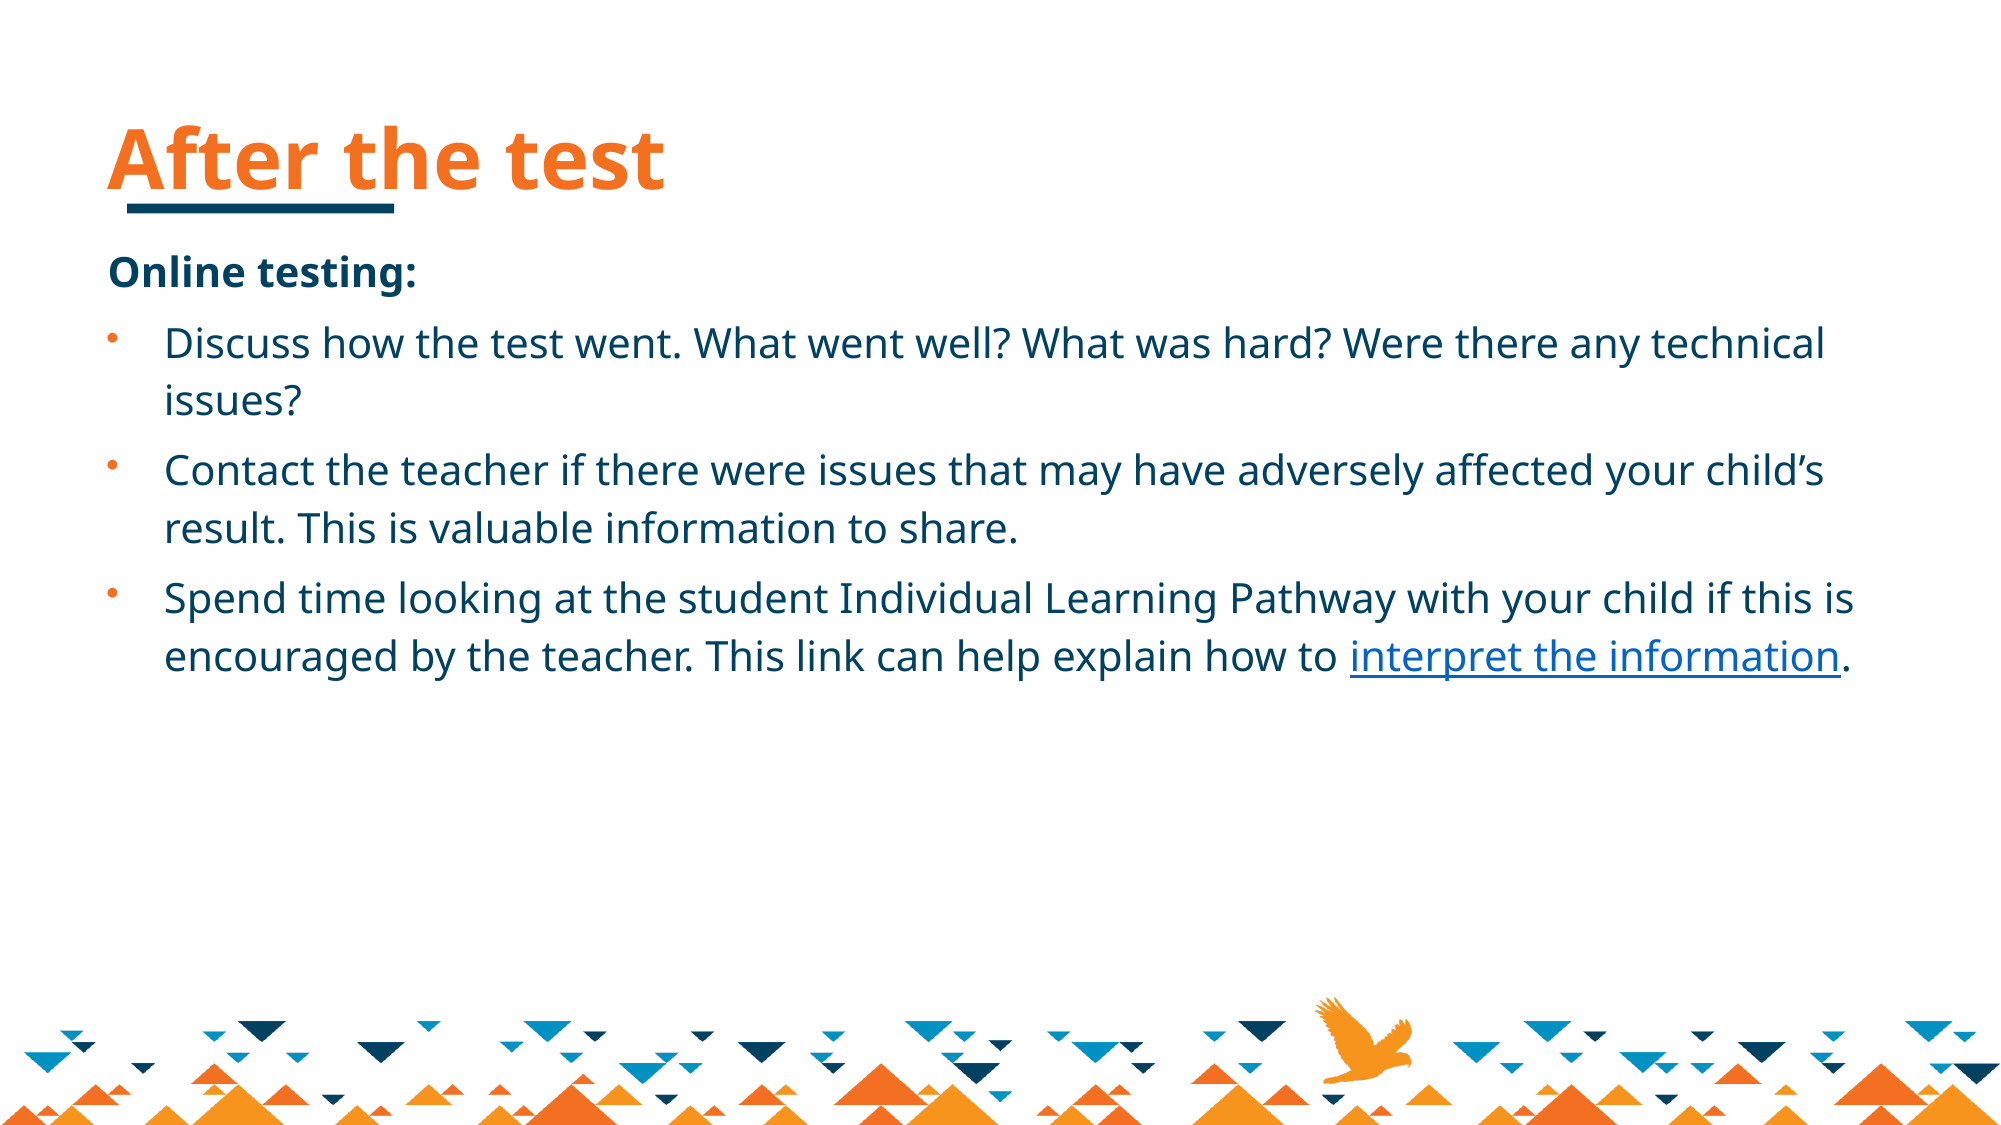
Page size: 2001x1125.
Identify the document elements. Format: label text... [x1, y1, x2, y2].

picture [0, 996, 2000, 1125]
list Online testing: Discuss how the test went. What went well? What was hard? Were there any technical issues? Contact the teacher if there were issues that may have adversely affected your child’s result. This is valuable information to share. Spend time looking at the student Individual Learning Pathway with your child if this is encouraged by the teacher. This link can help explain how to interpret the information. [92, 231, 1950, 998]
title After the test [92, 57, 1875, 214]
